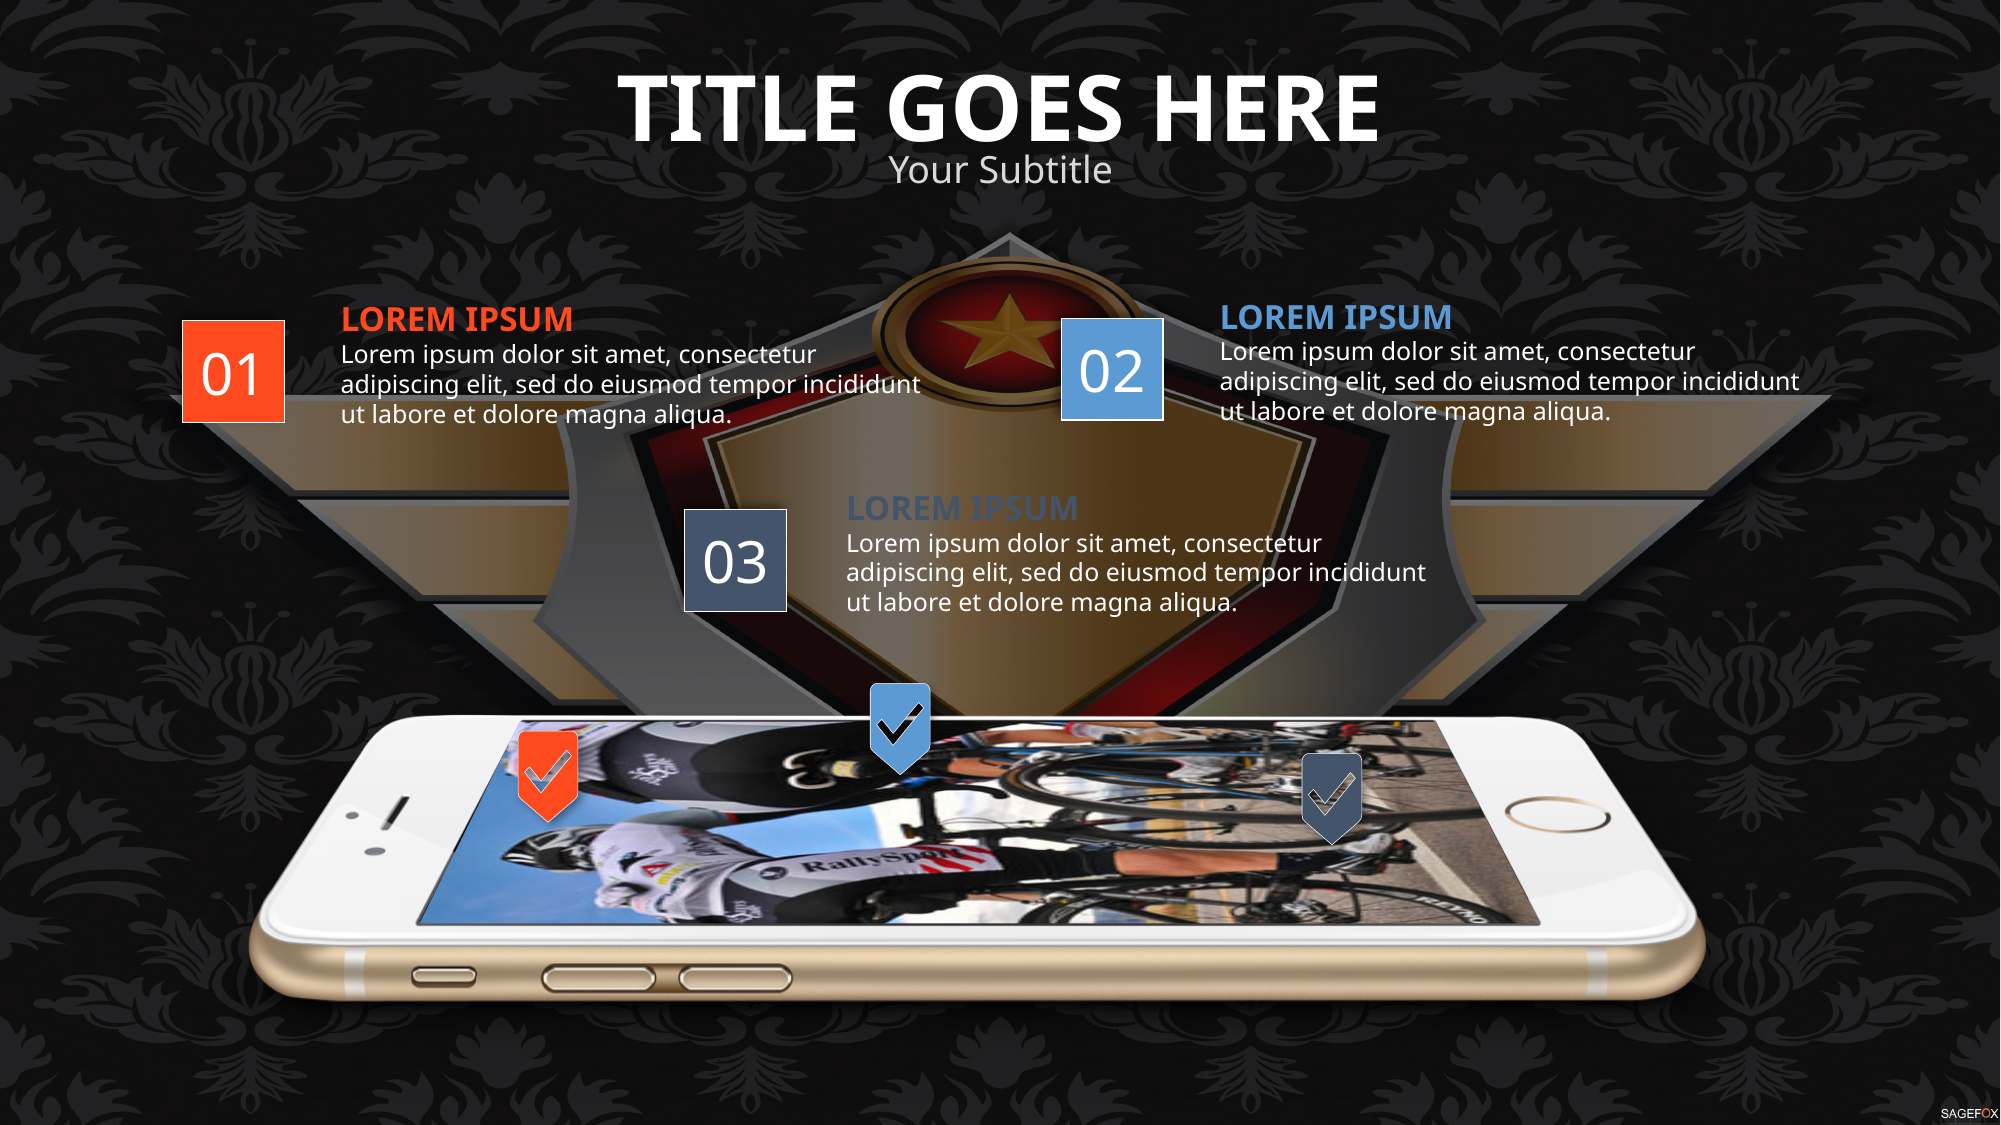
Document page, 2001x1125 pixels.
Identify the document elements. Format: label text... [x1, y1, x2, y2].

text_box 02 [1060, 317, 1164, 421]
text_box LOREM IPSUM Lorem ipsum dolor sit amet, consectetur adipiscing elit, sed do eiusmod tempor incididunt ut labore et dolore magna aliqua. [1209, 290, 1815, 431]
text_box LOREM IPSUM Lorem ipsum dolor sit amet, consectetur adipiscing elit, sed do eiusmod tempor incididunt ut labore et dolore magna aliqua. [836, 482, 1442, 560]
picture [0, 0, 2001, 1125]
text_box 01 [181, 320, 285, 424]
text_box LOREM IPSUM Lorem ipsum dolor sit amet, consectetur adipiscing elit, sed do eiusmod tempor incididunt ut labore et dolore magna aliqua. [330, 293, 937, 434]
text_box 03 [683, 508, 787, 560]
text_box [548, 42, 1452, 199]
